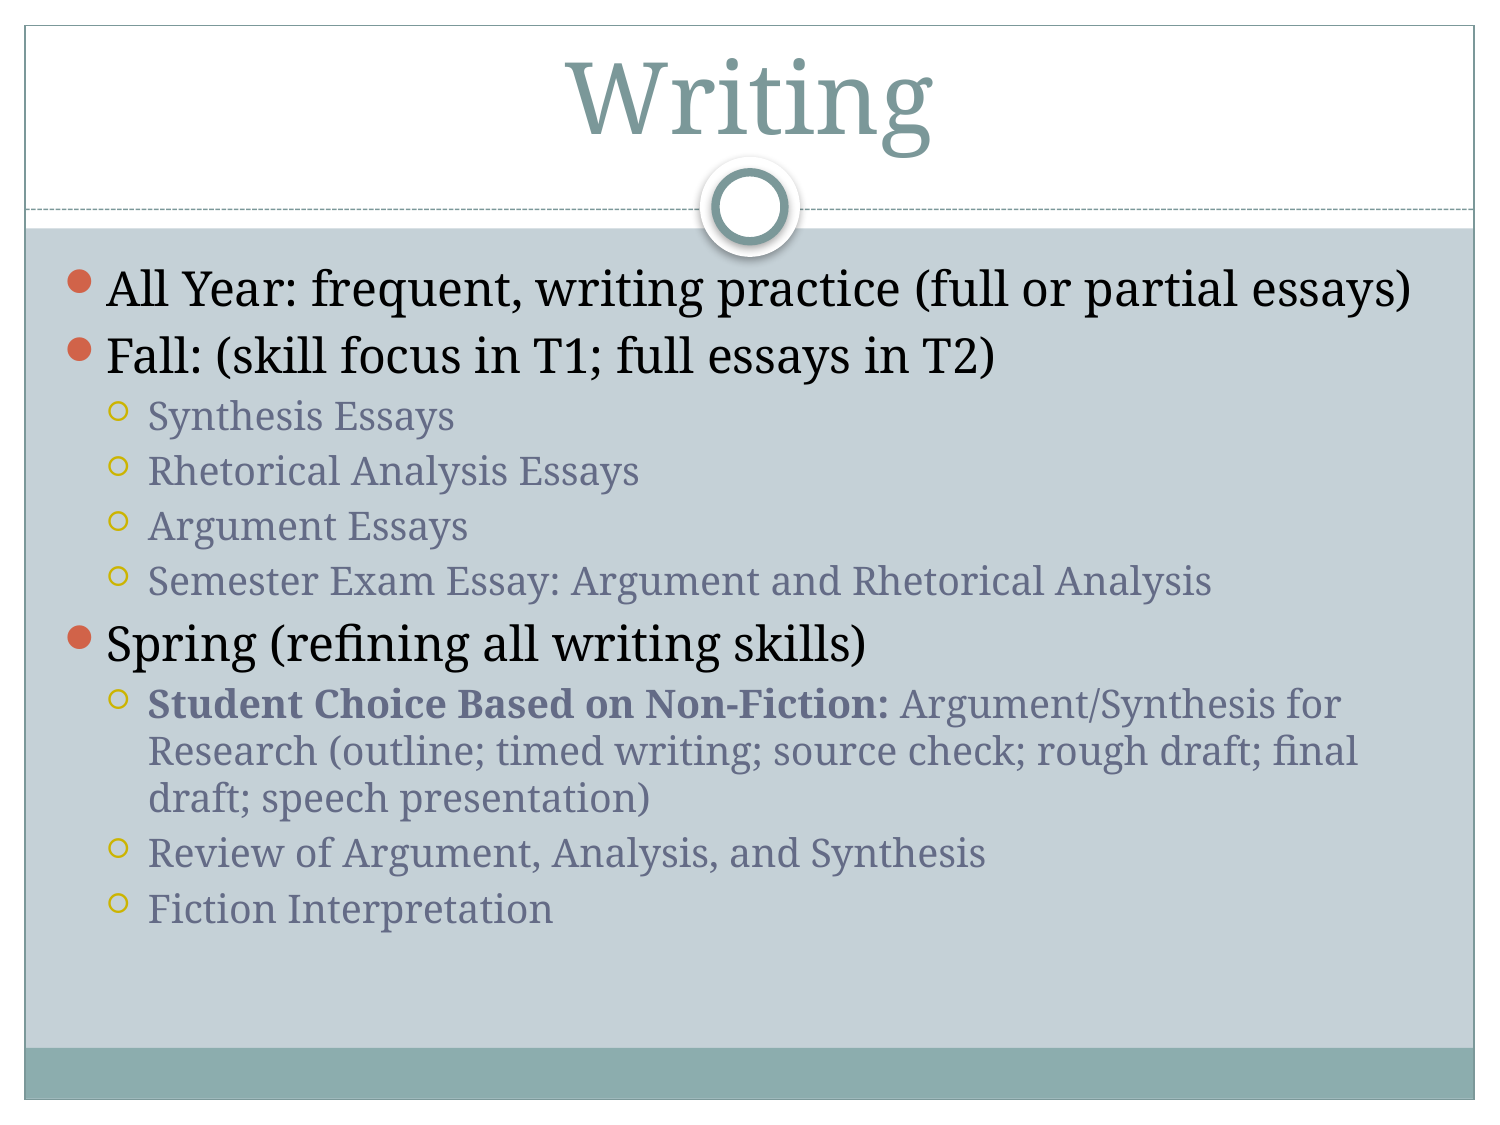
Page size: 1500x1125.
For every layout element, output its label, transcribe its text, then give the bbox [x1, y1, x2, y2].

list All Year: frequent, writing practice (full or partial essays) Fall: (skill focus in T1; full essays in T2) Synthesis Essays Rhetorical Analysis Essays Argument Essays Semester Exam Essay: Argument and Rhetorical Analysis Spring (refining all writing skills) Student Choice Based on Non-Fiction: Argument/Synthesis for Research (outline; timed writing; source check; rough draft; final draft; speech presentation) Review of Argument, Analysis, and Synthesis Fiction Interpretation [49, 250, 1445, 1001]
title Writing [49, 37, 1450, 162]
